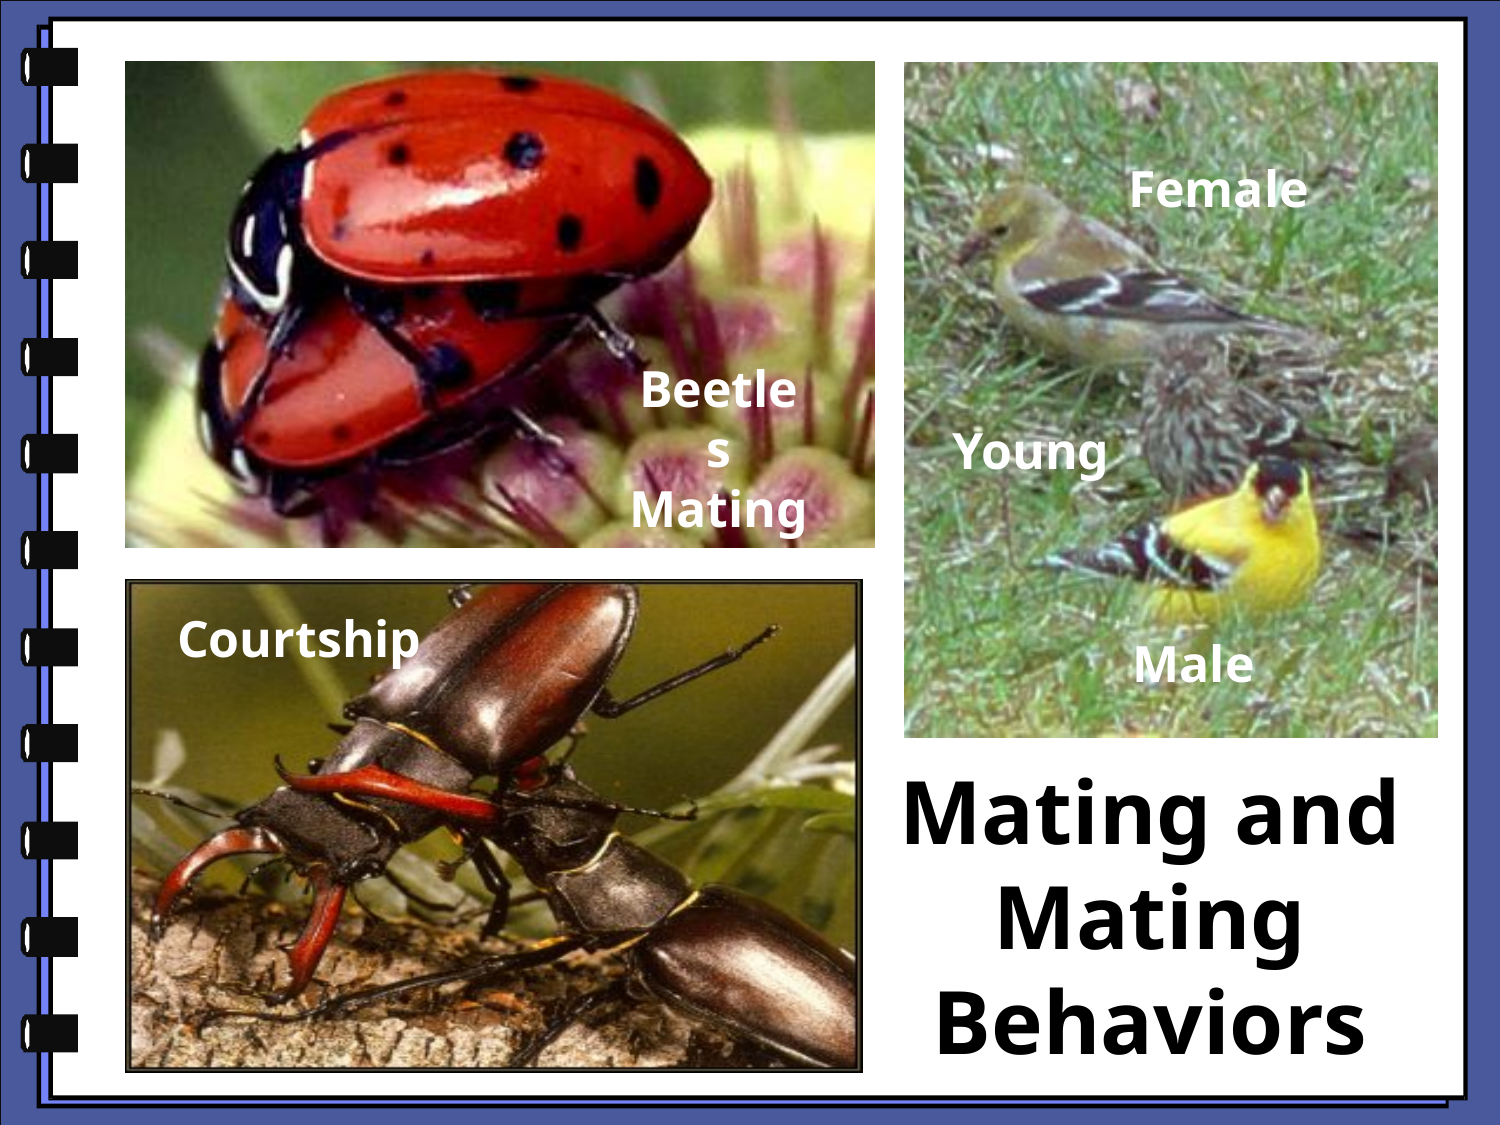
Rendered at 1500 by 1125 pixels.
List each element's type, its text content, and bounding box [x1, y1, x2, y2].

text_box Mating and Mating Behaviors [863, 749, 1438, 1080]
picture [904, 62, 1438, 738]
picture [124, 61, 876, 549]
picture [124, 579, 863, 1073]
